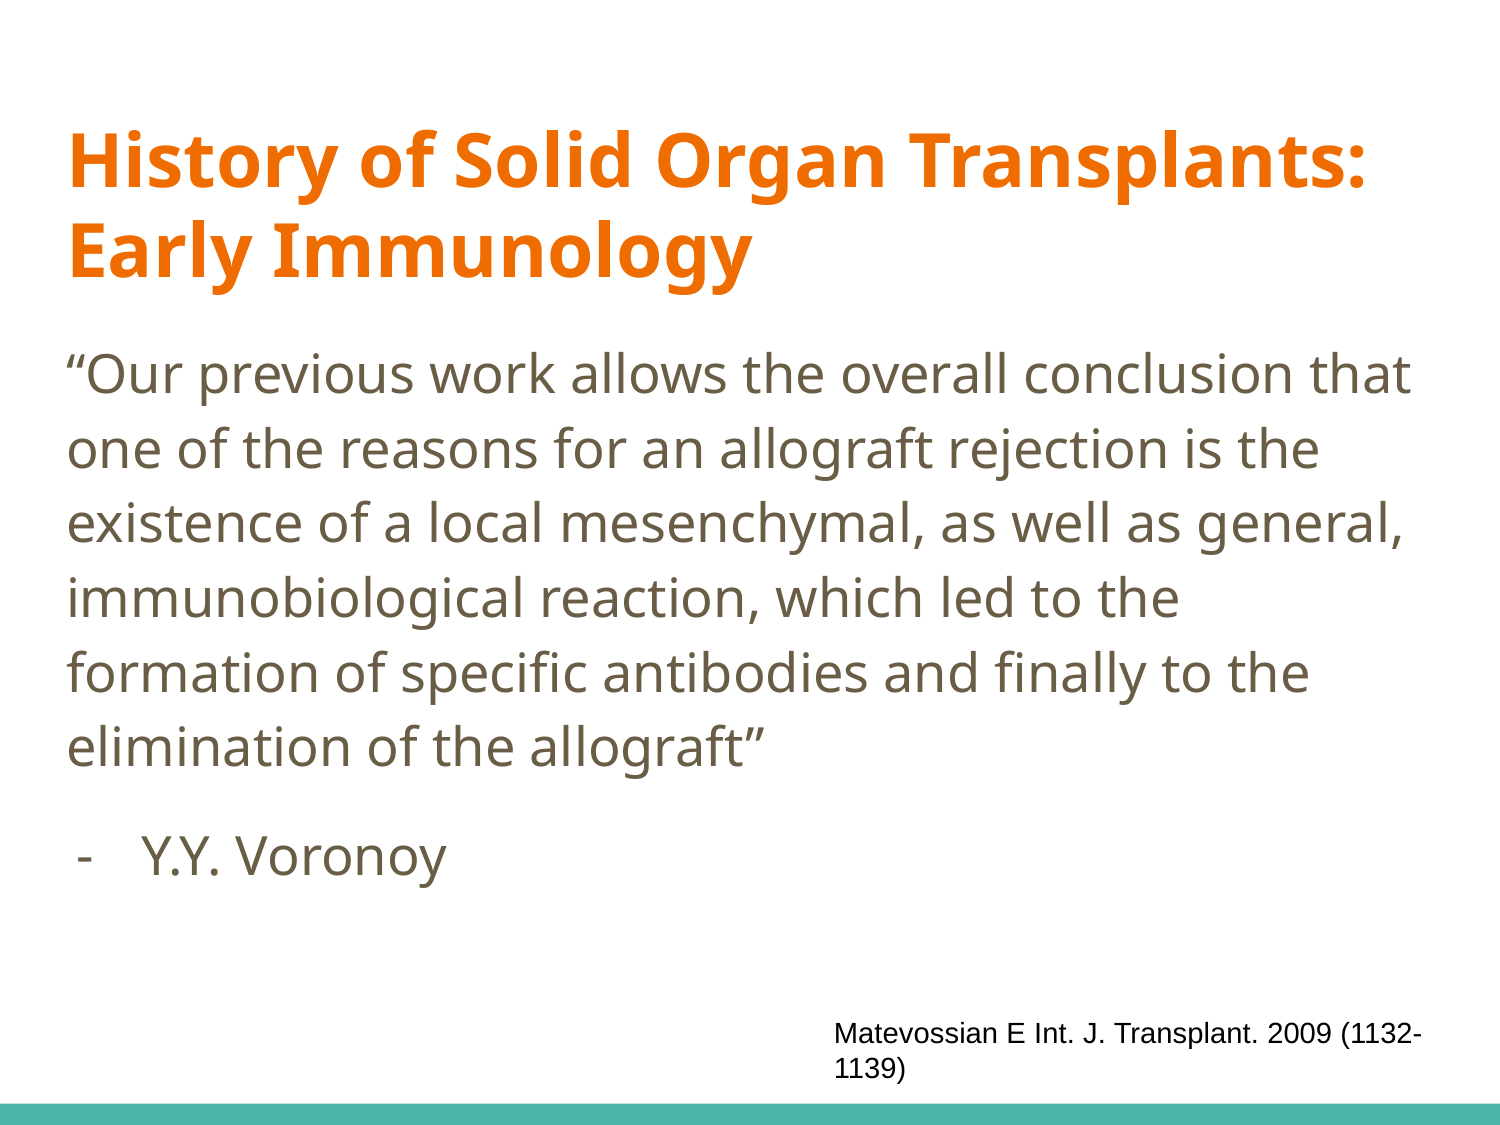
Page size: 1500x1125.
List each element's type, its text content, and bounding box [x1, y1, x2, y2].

text_box Matevossian E Int. J. Transplant. 2009 (1132-1139) [819, 999, 1449, 1085]
list “Our previous work allows the overall conclusion that one of the reasons for an allograft rejection is the existence of a local mesenchymal, as well as general, immunobiological reaction, which led to the formation of specific antibodies and finally to the elimination of the allograft” Y.Y. Voronoy [51, 314, 1449, 1037]
title History of Solid Organ Transplants: Early Immunology [51, 97, 1449, 252]
